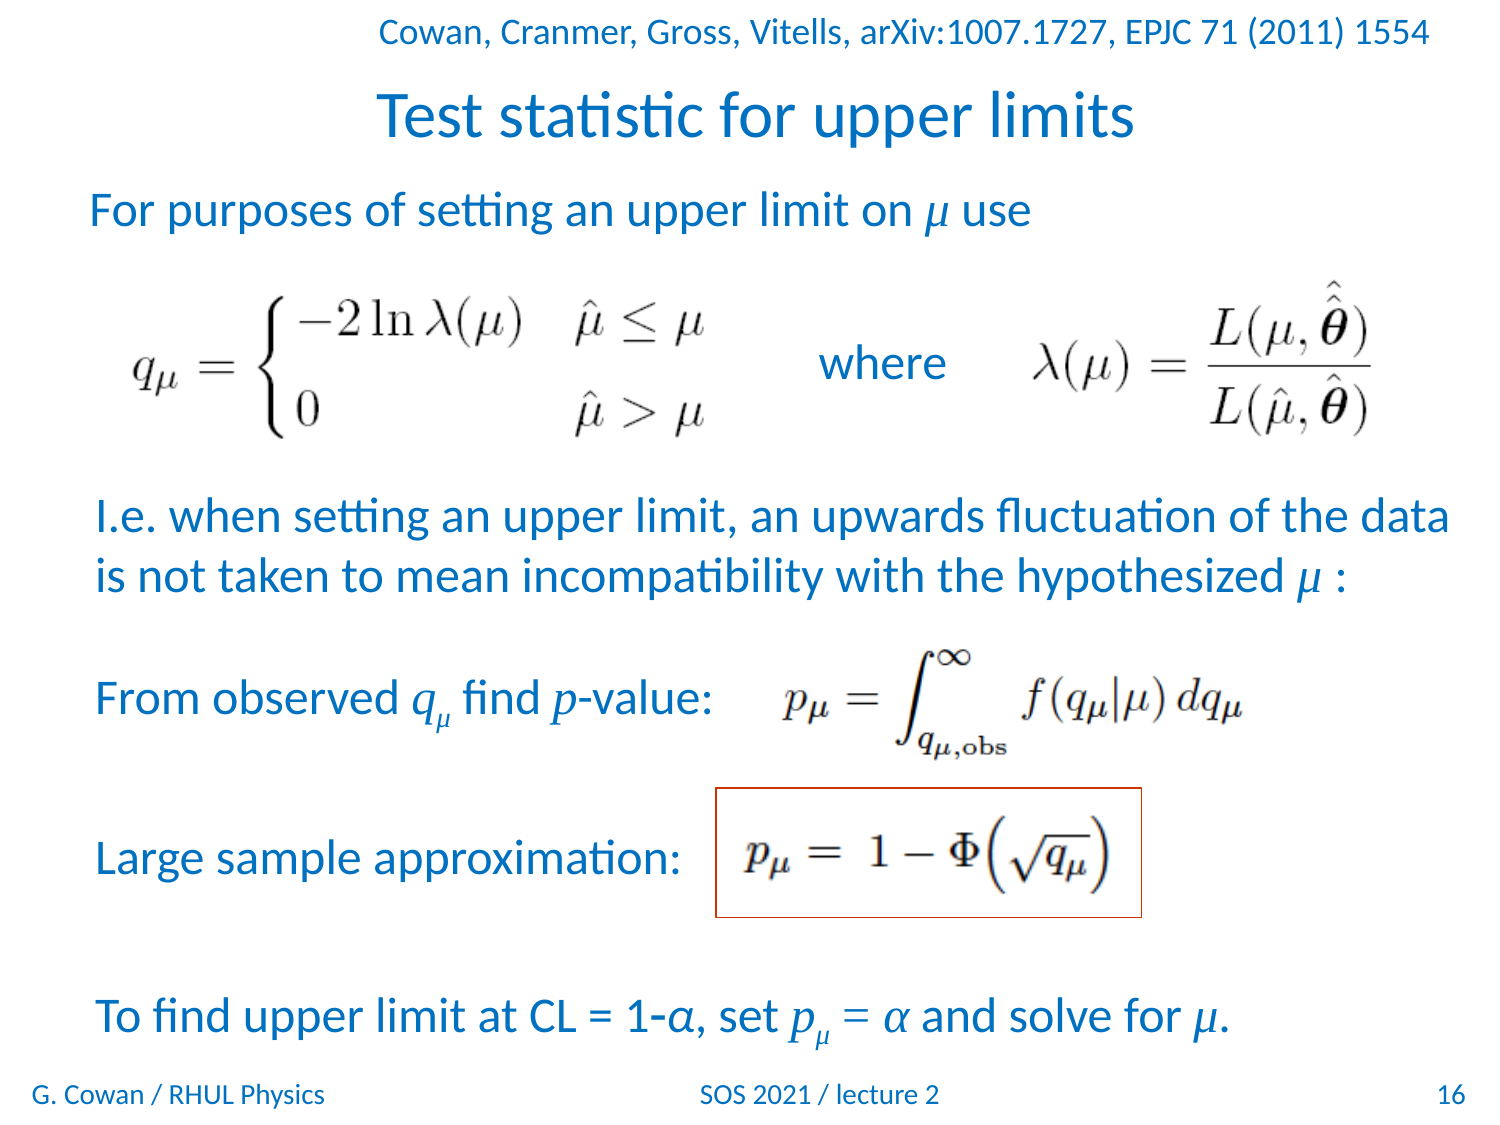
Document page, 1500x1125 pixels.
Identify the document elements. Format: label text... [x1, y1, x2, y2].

footer SOS 2021 / lecture 2 [311, 1062, 1130, 1123]
text_box Test statistic for upper limits [185, 62, 1328, 159]
picture [720, 820, 849, 890]
picture [767, 633, 1254, 769]
text_box where [803, 321, 963, 397]
picture [1017, 274, 1383, 449]
slide_number 16 [1130, 1062, 1481, 1123]
picture [117, 265, 718, 454]
picture [856, 805, 1122, 911]
text_box For purposes of setting an upper limit on μ use [74, 168, 1047, 244]
text_box [715, 787, 1142, 918]
slide_number G. Cowan / RHUL Physics [16, 1062, 311, 1123]
text_box Cowan, Cranmer, Gross, Vitells, arXiv:1007.1727, EPJC 71 (2011) 1554 [364, 0, 1499, 60]
text_box I.e. when setting an upper limit, an upwards fluctuation of the data is not taken to mean incompatibility with the hypothesized μ : From observed qμ find p-value: Large sample approximation: To find upper limit at CL = 1-α, set pμ = α and solve for μ. [80, 474, 1478, 1058]
